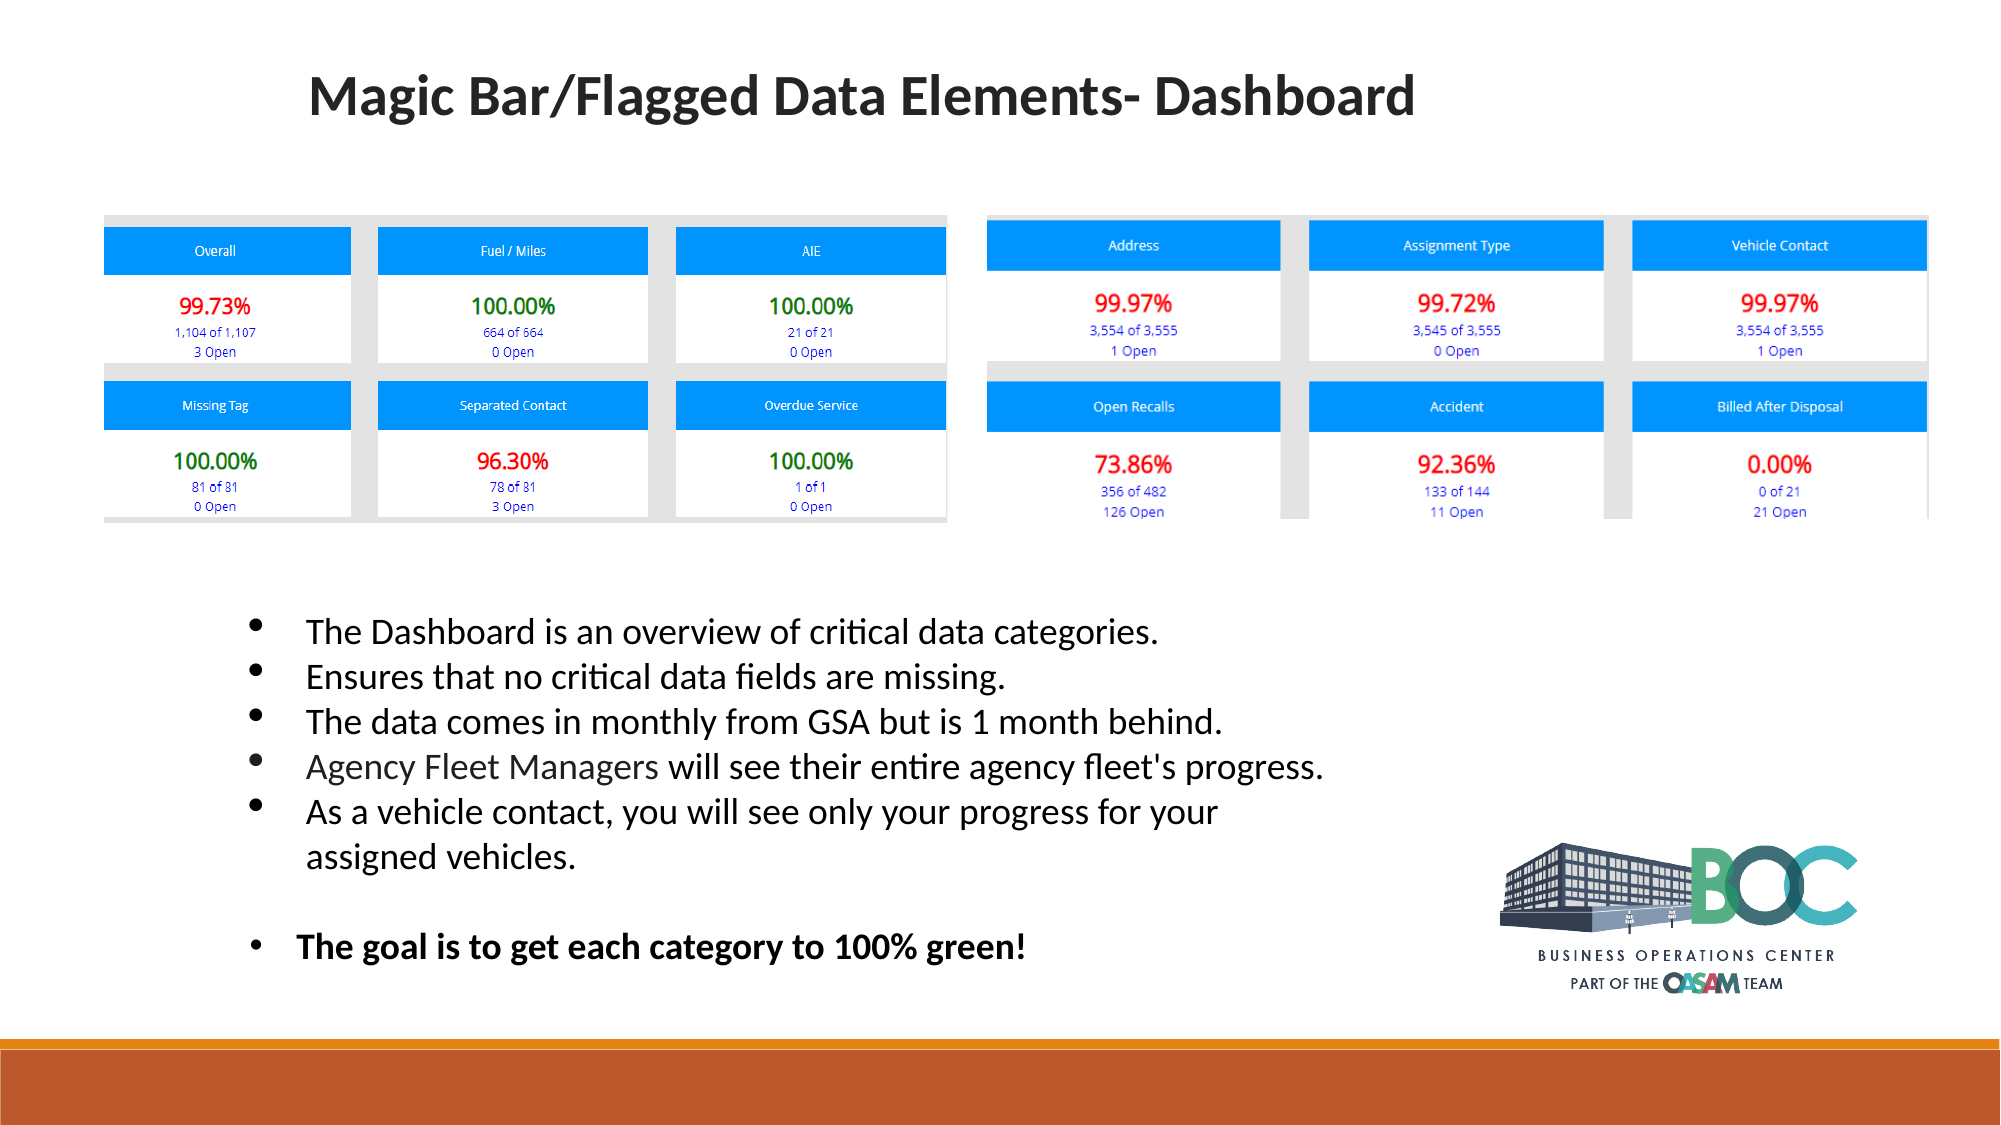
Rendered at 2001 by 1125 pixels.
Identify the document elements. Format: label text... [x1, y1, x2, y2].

text_box The Dashboard is an overview of critical data categories. Ensures that no critical data fields are missing. The data comes in monthly from GSA but is 1 month behind. Agency Fleet Managers will see their entire agency fleet's progress. As a vehicle contact, you will see only your progress for your assigned vehicles. The goal is to get each category to 100% green! [234, 599, 1431, 975]
picture [103, 215, 948, 524]
picture [986, 215, 1930, 519]
picture [1477, 800, 1885, 1030]
text_box Magic Bar/Flagged Data Elements- Dashboard [175, 49, 1550, 135]
